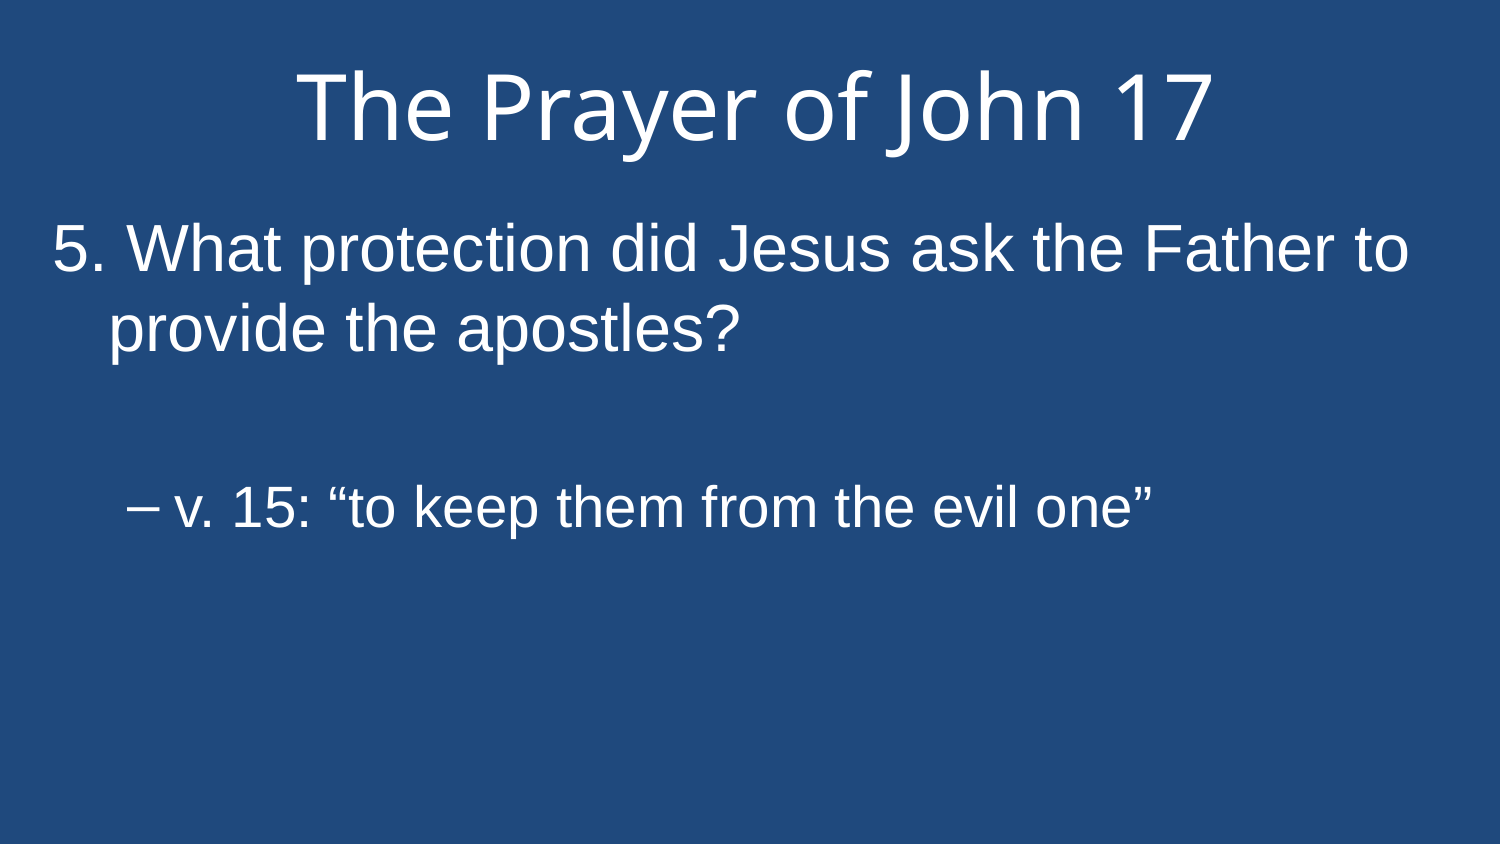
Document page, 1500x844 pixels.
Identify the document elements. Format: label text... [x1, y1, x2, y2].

title The Prayer of John 17 [37, 33, 1475, 175]
list 5. What protection did Jesus ask the Father to provide the apostles? v. 15: “to keep them from the evil one” [37, 196, 1475, 822]
